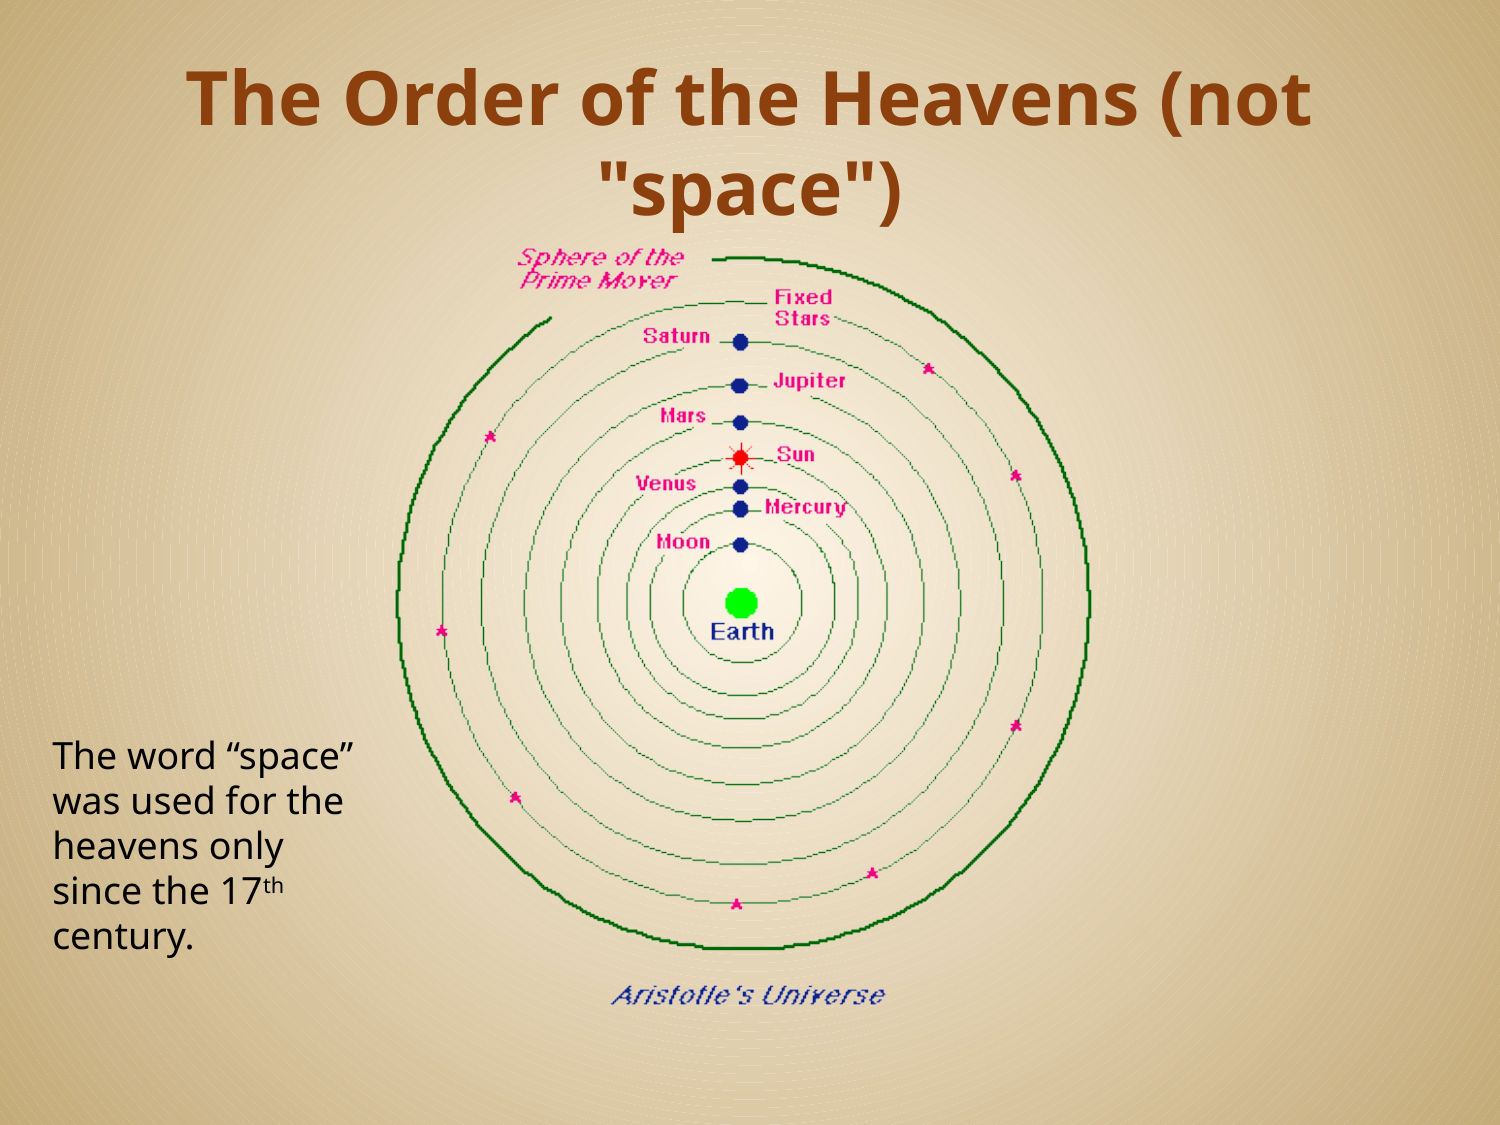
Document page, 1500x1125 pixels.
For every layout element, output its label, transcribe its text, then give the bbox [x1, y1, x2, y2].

text_box The word “space” was used for the heavens only since the 17th century. [37, 724, 344, 965]
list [353, 237, 1129, 1013]
title The Order of the Heavens (not "space") [75, 50, 1425, 238]
